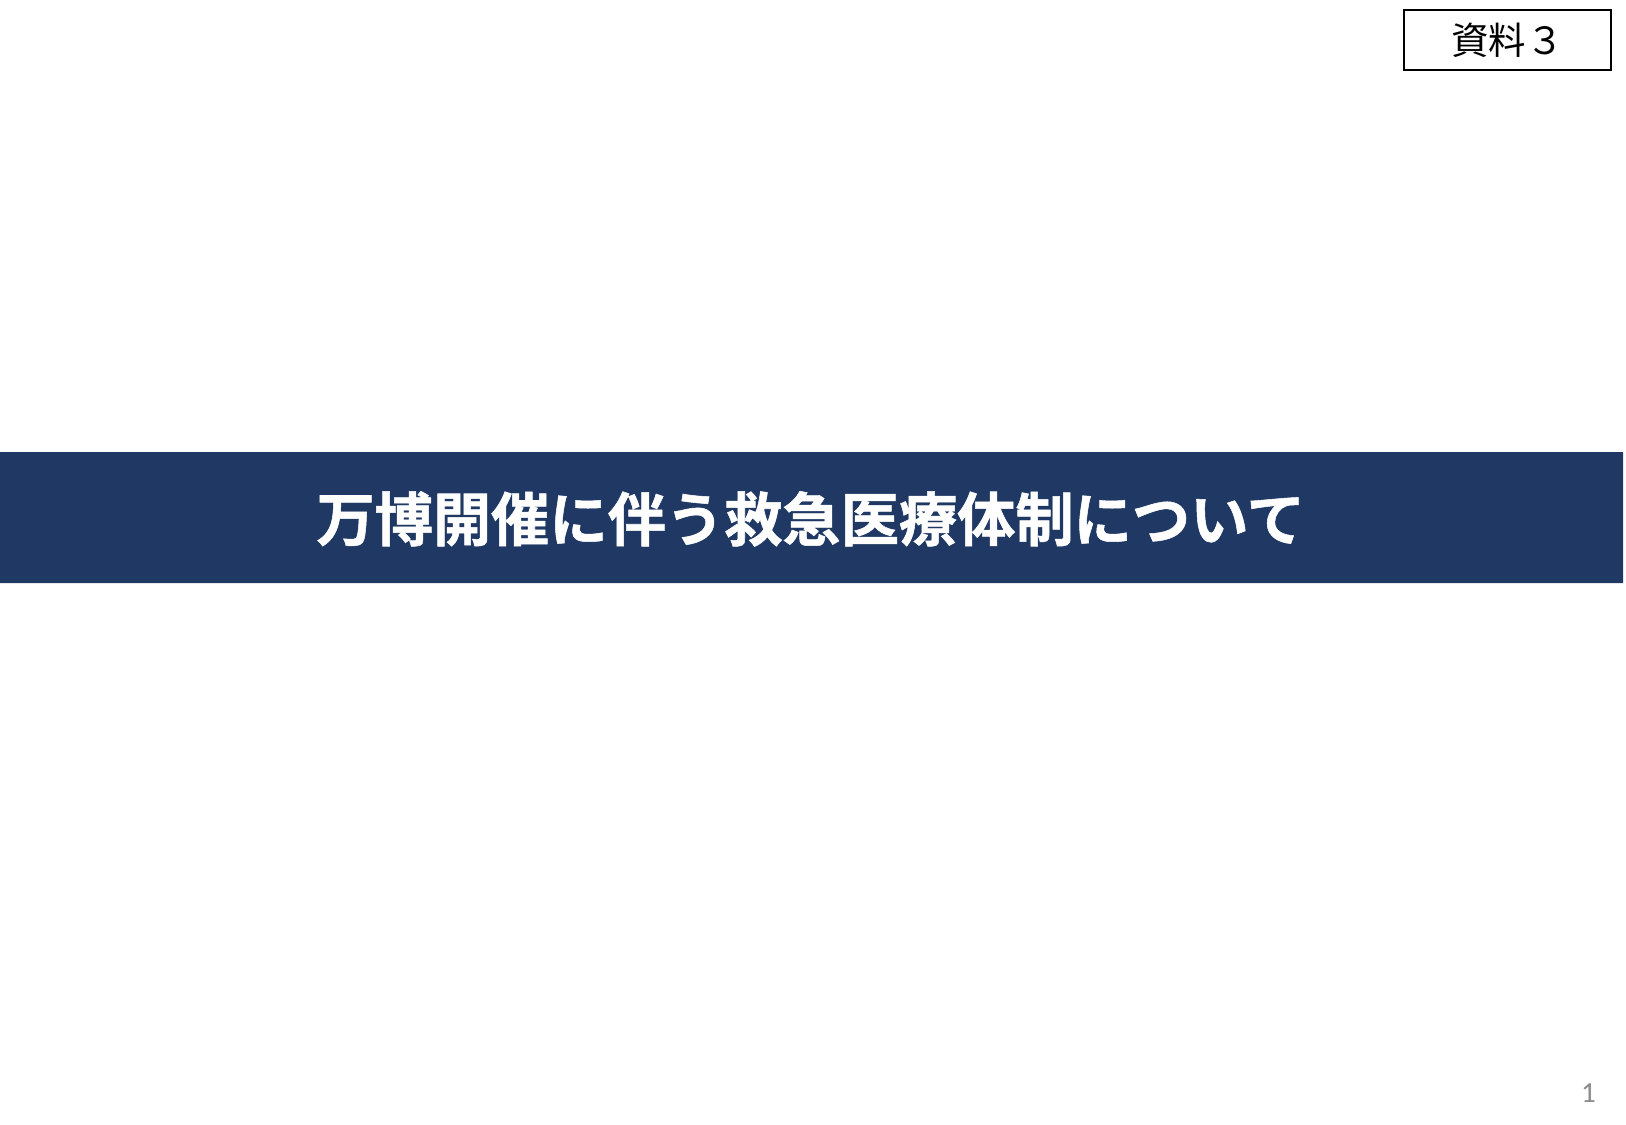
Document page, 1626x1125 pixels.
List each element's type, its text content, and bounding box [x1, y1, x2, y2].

slide_number 1 [1245, 1060, 1611, 1121]
text_box 資料３ [1403, 9, 1612, 71]
text_box 万博開催に伴う救急医療体制について [0, 451, 1624, 584]
